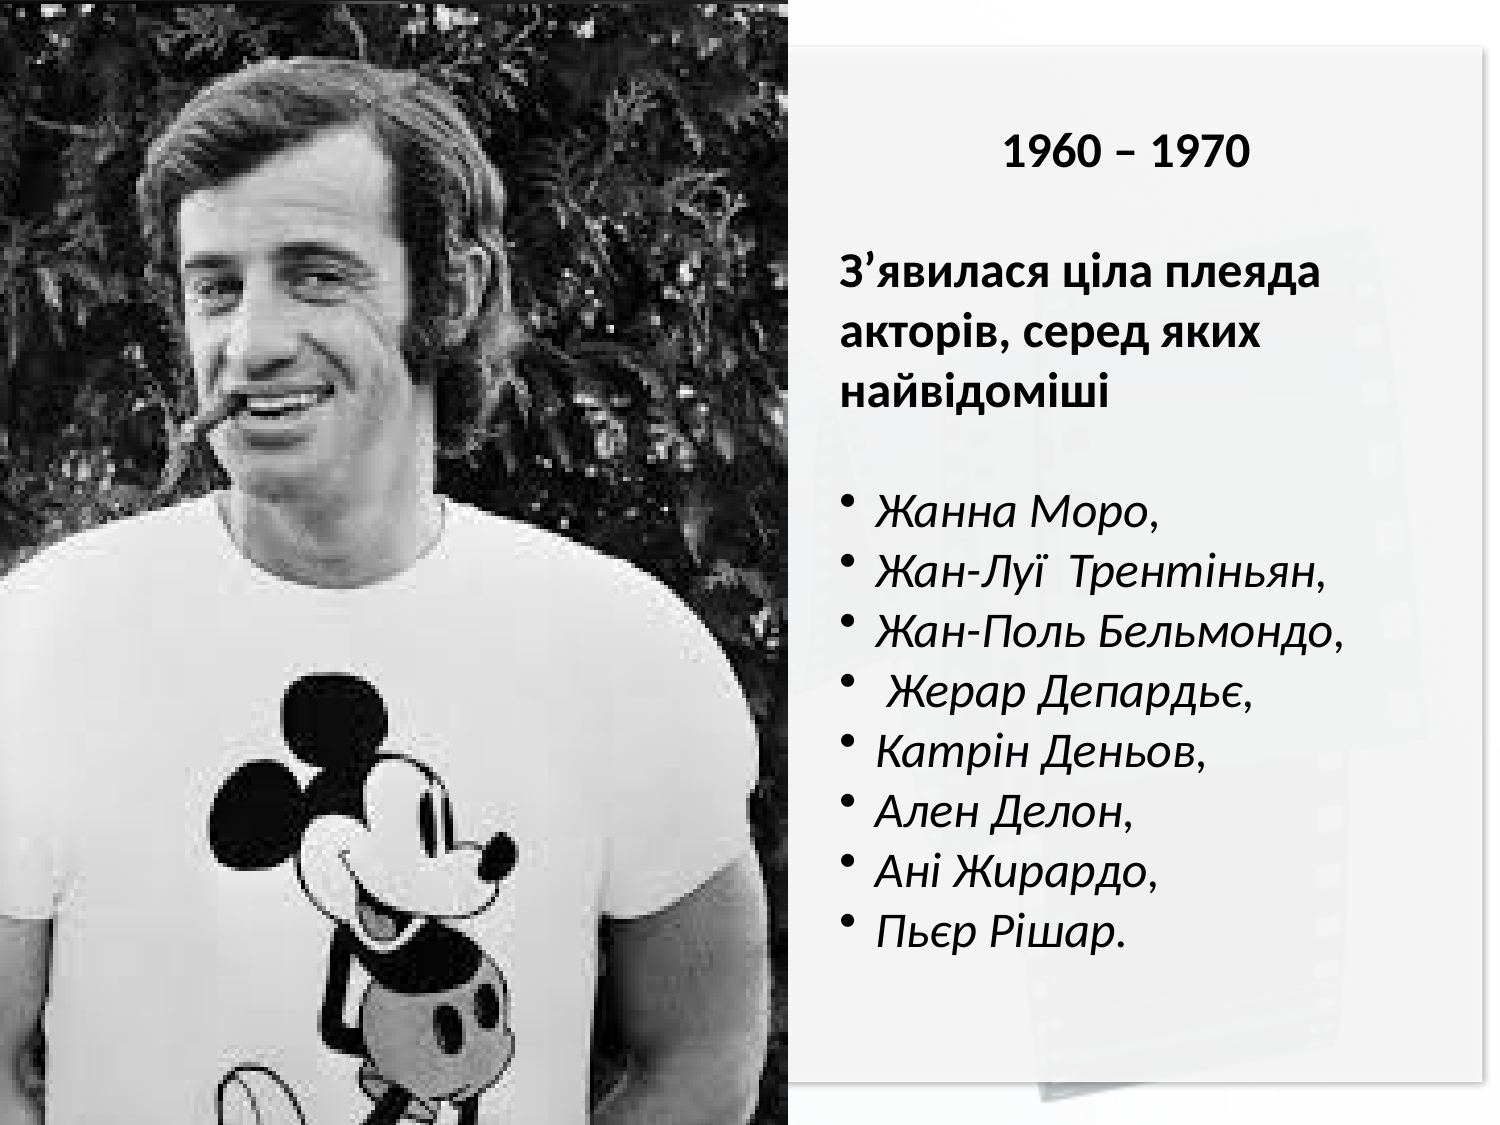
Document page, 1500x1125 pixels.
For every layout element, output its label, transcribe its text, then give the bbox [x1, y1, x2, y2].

text_box [793, 45, 1484, 1084]
text_box 1960 – 1970 З’явилася ціла плеяда акторів, серед яких найвідоміші Жанна Моро, Жан-Луї Трентіньян, Жан-Поль Бельмондо, Жерар Депардьє, Катрін Деньов, Ален Делон, Ані Жирардо, Пьєр Рішар. [824, 109, 1427, 965]
picture [0, 0, 788, 1125]
